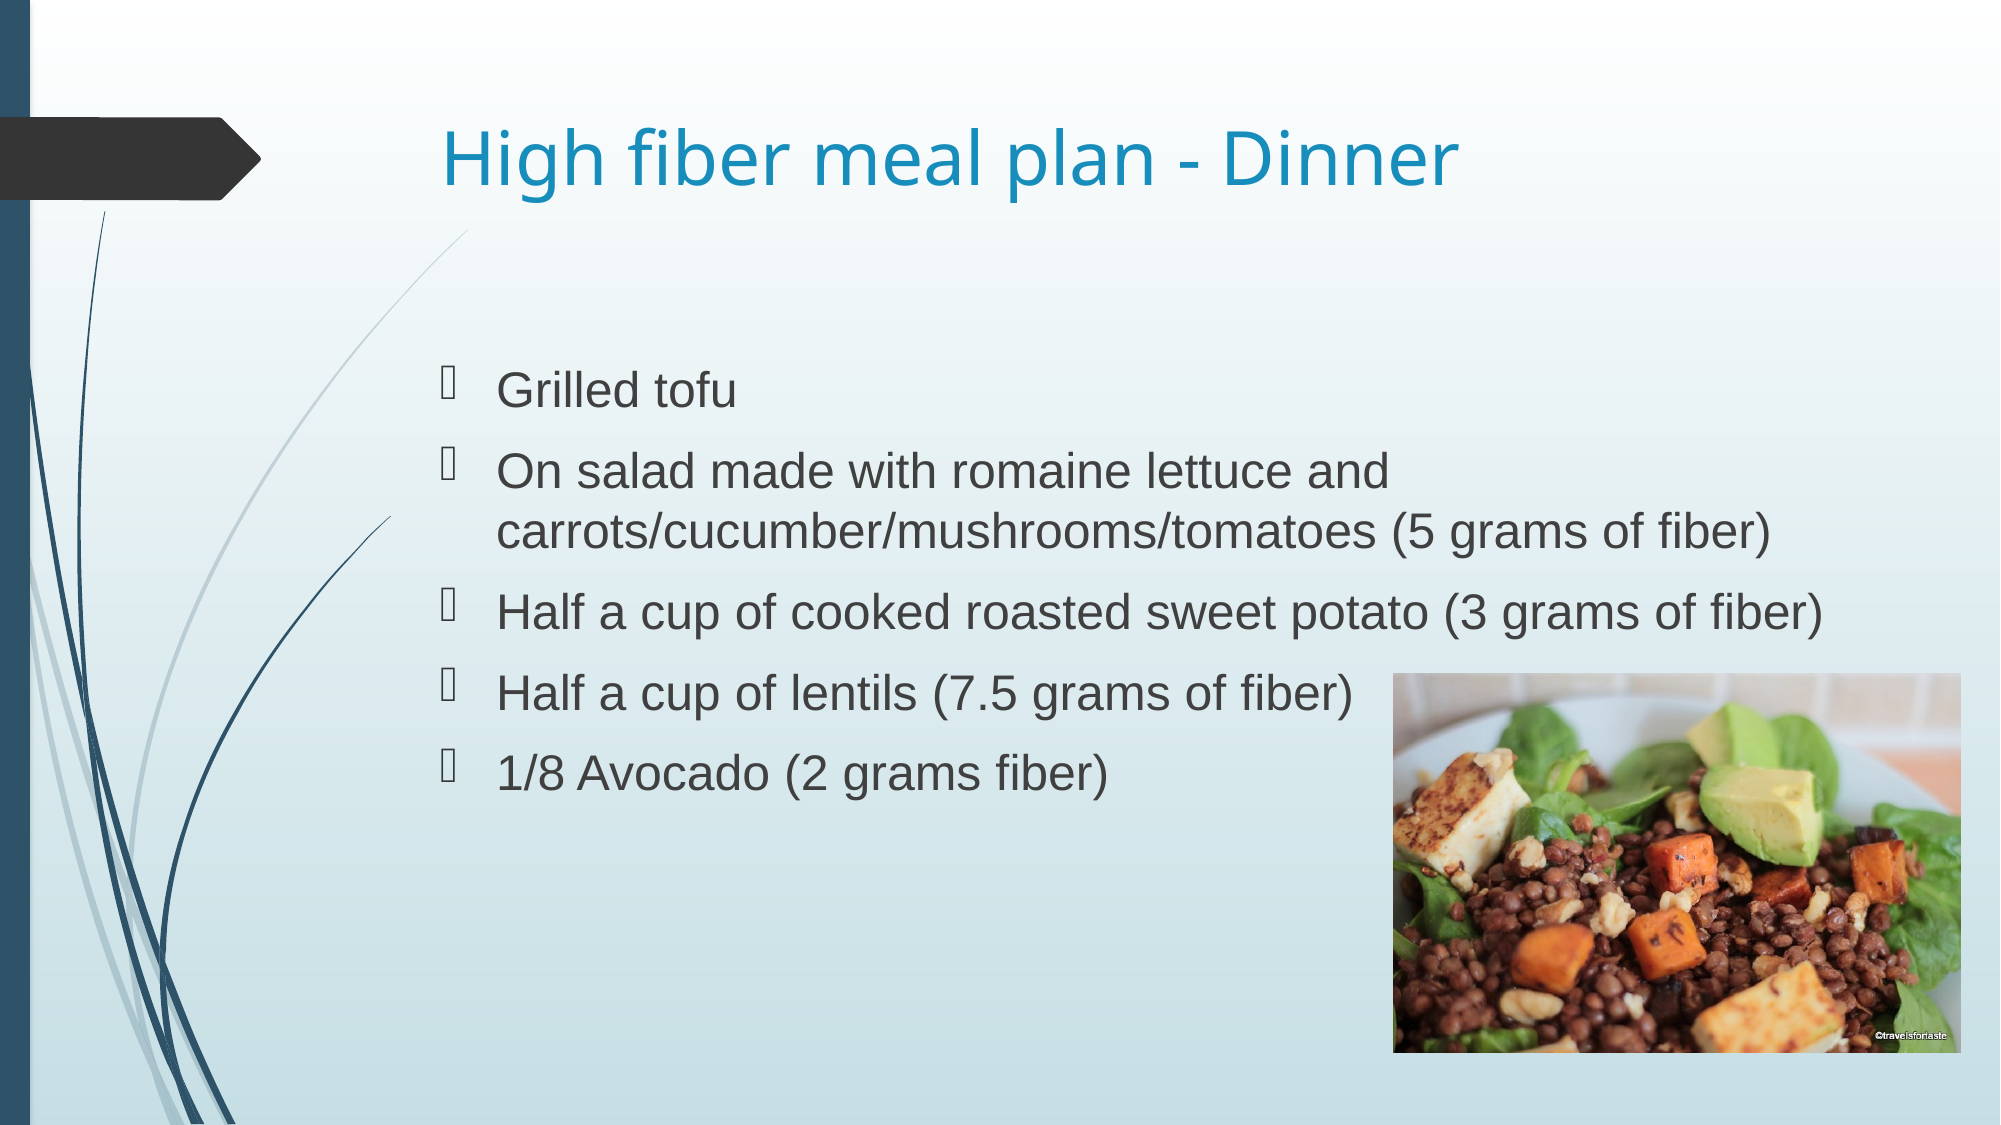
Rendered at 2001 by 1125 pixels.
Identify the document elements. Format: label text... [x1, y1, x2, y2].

list Grilled tofu On salad made with romaine lettuce and carrots/cucumber/mushrooms/tomatoes (5 grams of fiber) Half a cup of cooked roasted sweet potato (3 grams of fiber) Half a cup of lentils (7.5 grams of fiber) 1/8 Avocado (2 grams fiber) [424, 350, 1888, 970]
picture [1393, 673, 1961, 1053]
title High fiber meal plan - Dinner [425, 102, 1888, 313]
